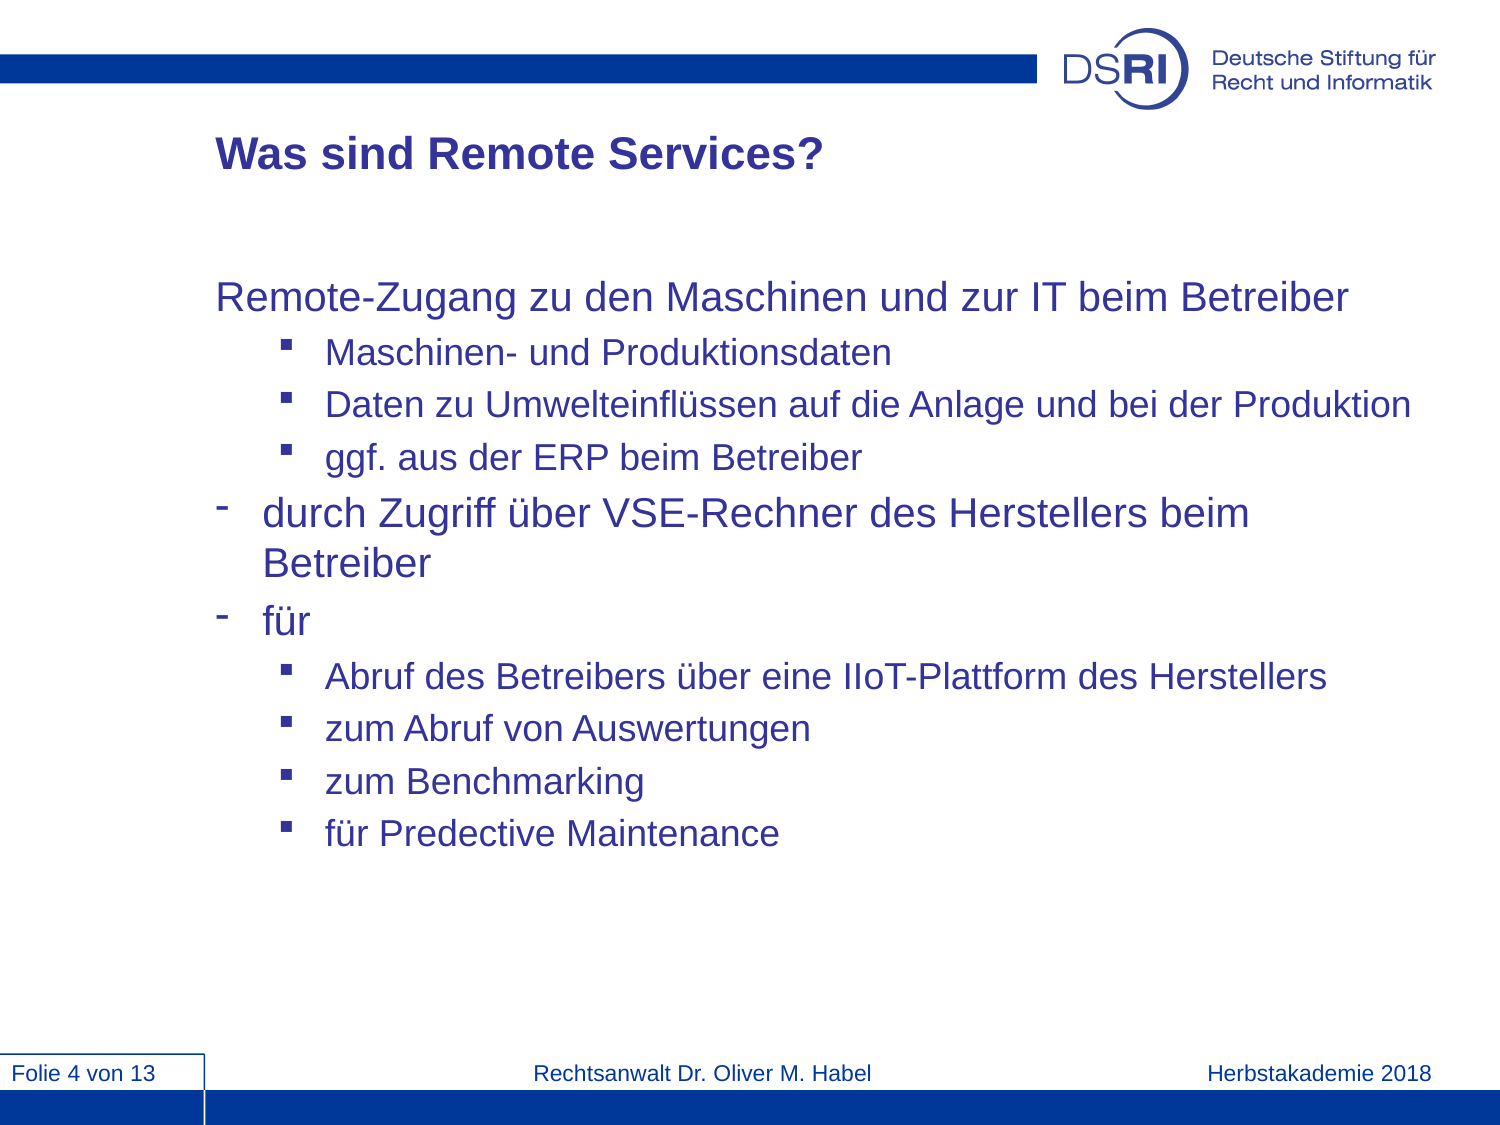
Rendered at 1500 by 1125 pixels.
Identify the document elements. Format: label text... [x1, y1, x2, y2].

picture [1064, 28, 1436, 110]
list Remote-Zugang zu den Maschinen und zur IT beim Betreiber Maschinen- und Produktionsdaten Daten zu Umwelteinflüssen auf die Anlage und bei der Produktion ggf. aus der ERP beim Betreiber durch Zugriff über VSE-Rechner des Herstellers beim Betreiber für Abruf des Betreibers über eine IIoT-Plattform des Herstellers zum Abruf von Auswertungen zum Benchmarking für Predective Maintenance [200, 262, 1436, 1005]
title Was sind Remote Services? [200, 116, 1436, 220]
